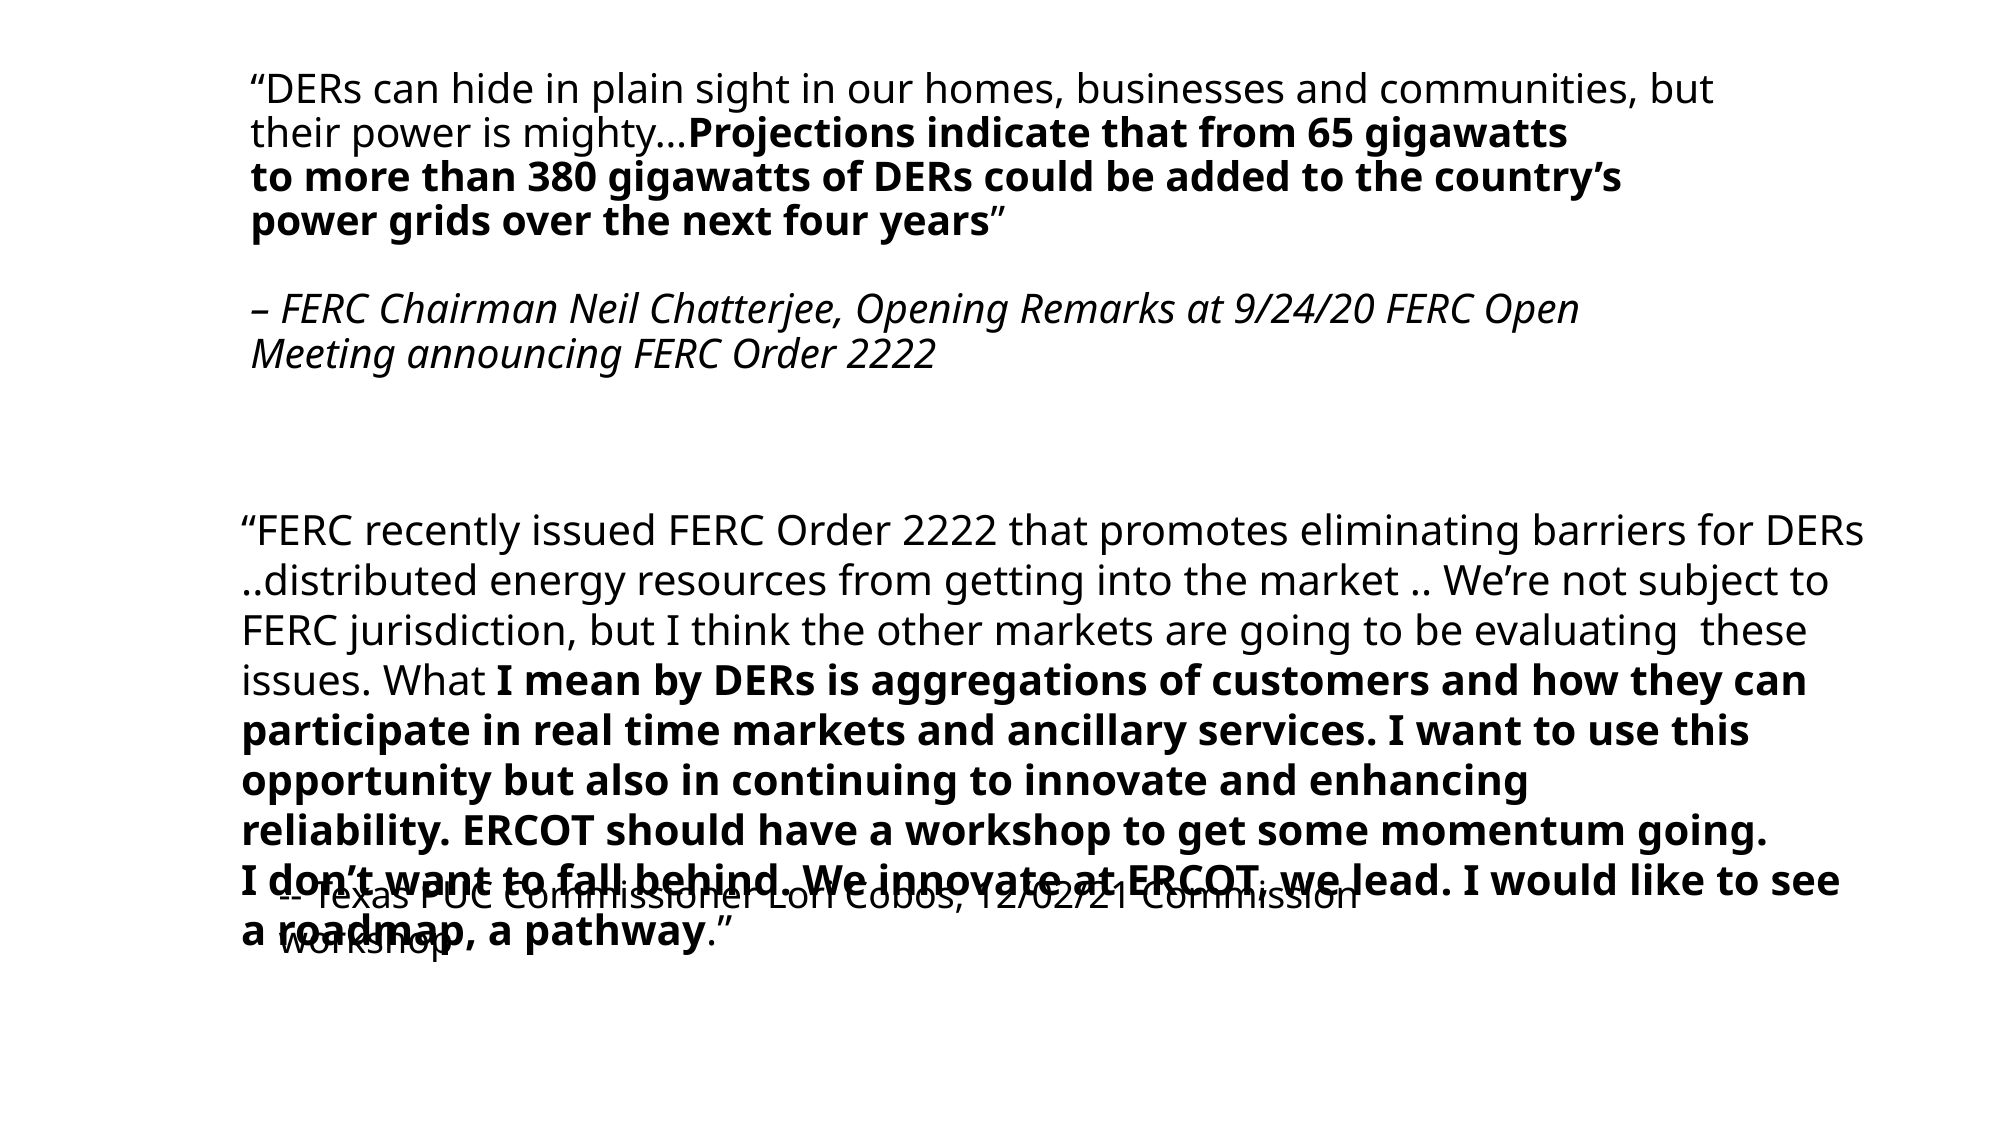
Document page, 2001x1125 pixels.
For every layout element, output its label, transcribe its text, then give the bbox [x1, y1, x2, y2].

text_box -- Texas PUC Commissioner Lori Cobos, 12/02/21 Commission workshop ​ [263, 864, 1500, 969]
text_box “FERC recently issued FERC Order 2222 that promotes eliminating barriers for DERs ..distributed energy resources from getting into the market .. We’re not subject to FERC jurisdiction, but I think the other markets are going to be evaluating these issues. What I mean by DERs is aggregations of customers and how they can participate in real time markets and ancillary services. I want to use this opportunity but also in continuing to innovate and enhancing reliability. ERCOT should have a workshop to get some momentum going. I don’t want to fall behind. We innovate at ERCOT, we lead. I would like to see a roadmap, a pathway.”​ [226, 496, 1883, 962]
text_box “DERs can hide in plain sight in our homes, businesses and communities, but their power is mighty…Projections indicate that from 65 gigawatts to more than 380 gigawatts of DERs could be added to the country’s power grids over the next four years” – FERC Chairman Neil Chatterjee, Opening Remarks at 9/24/20 FERC Open Meeting announcing FERC Order 2222 [235, 59, 1751, 385]
